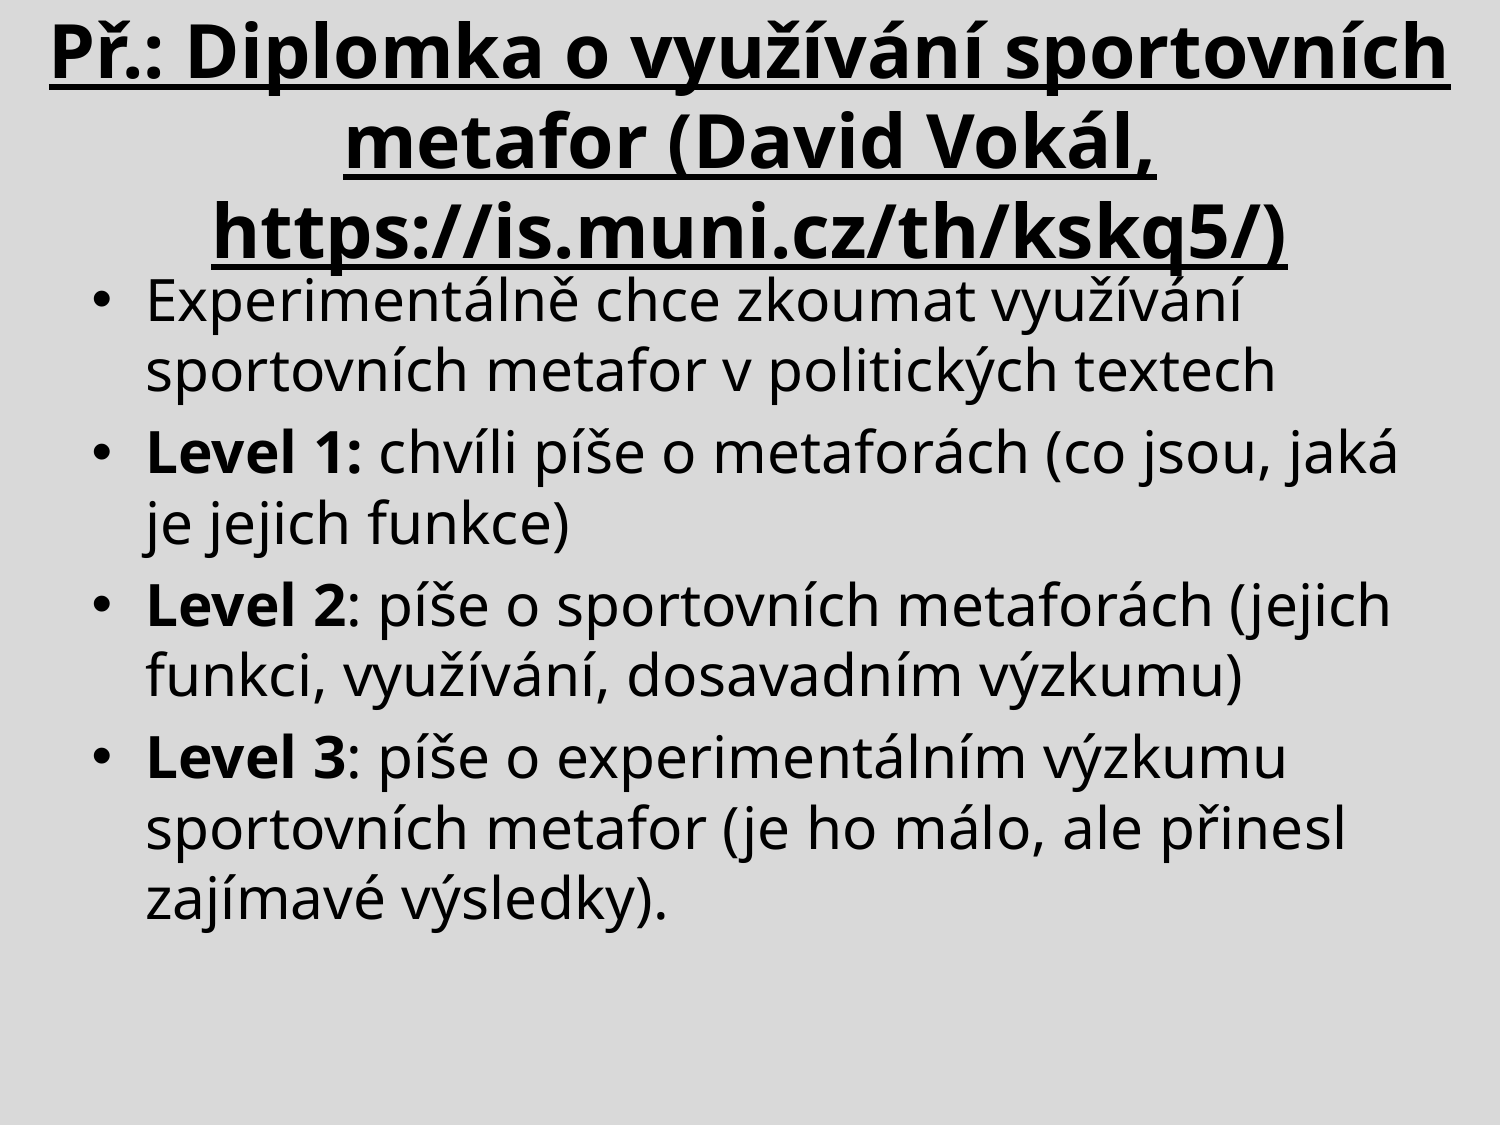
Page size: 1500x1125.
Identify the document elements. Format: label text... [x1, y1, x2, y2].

title Př.: Diplomka o využívání sportovních metafor (David Vokál, https://is.muni.cz/th/kskq5/) [0, 45, 1500, 233]
list Experimentálně chce zkoumat využívání sportovních metafor v politických textech Level 1: chvíli píše o metaforách (co jsou, jaká je jejich funkce) Level 2: píše o sportovních metaforách (jejich funkci, využívání, dosavadním výzkumu) Level 3: píše o experimentálním výzkumu sportovních metafor (je ho málo, ale přinesl zajímavé výsledky). [76, 255, 1427, 998]
